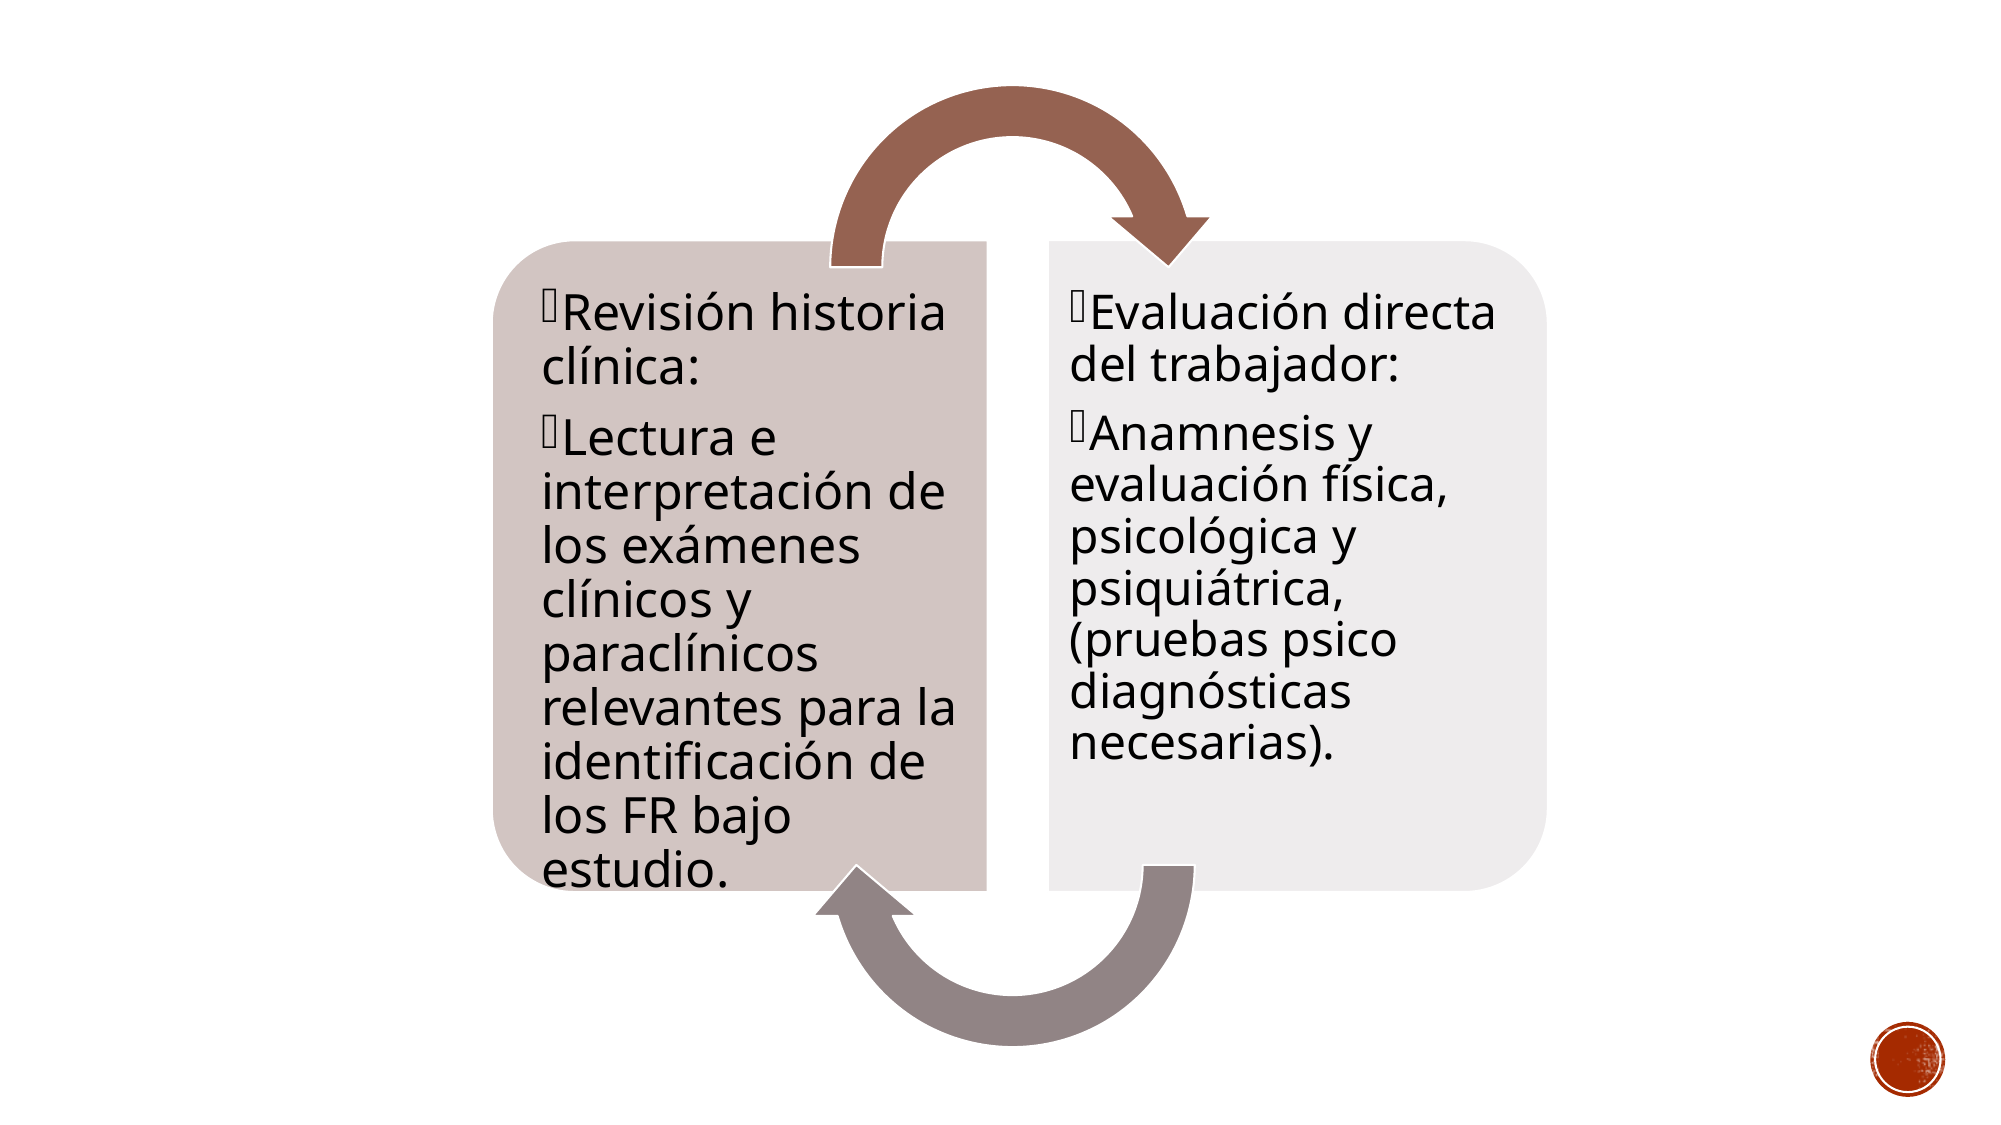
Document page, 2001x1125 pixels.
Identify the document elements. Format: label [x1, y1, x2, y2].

text_box [183, 63, 1845, 1070]
